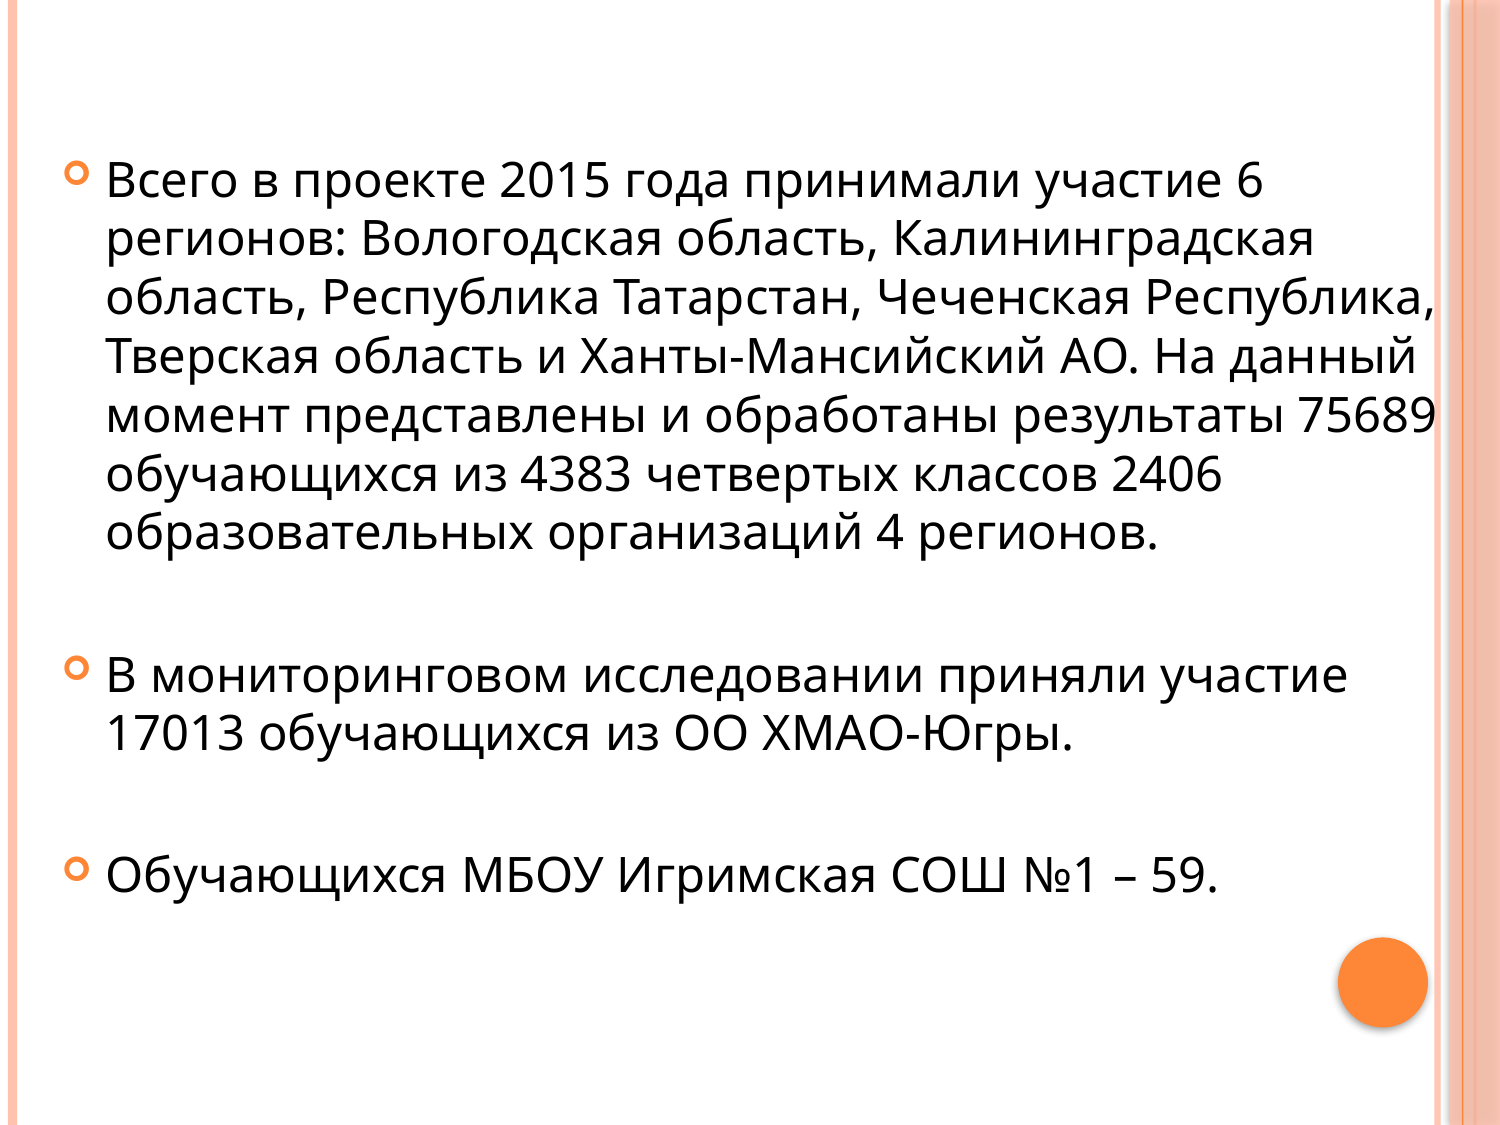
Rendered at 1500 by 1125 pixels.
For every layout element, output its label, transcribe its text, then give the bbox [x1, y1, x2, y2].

list Всего в проекте 2015 года принимали участие 6 регионов: Вологодская область, Калининградская область, Республика Татарстан, Чеченская Республика, Тверская область и Ханты-Мансийский АО. На данный момент представлены и обработаны результаты 75689 обучающихся из 4383 четвертых классов 2406 образовательных организаций 4 регионов. В мониторинговом исследовании приняли участие 17013 обучающихся из ОО ХМАО-Югры. Обучающихся МБОУ Игримская СОШ №1 – 59. [46, 140, 1465, 973]
